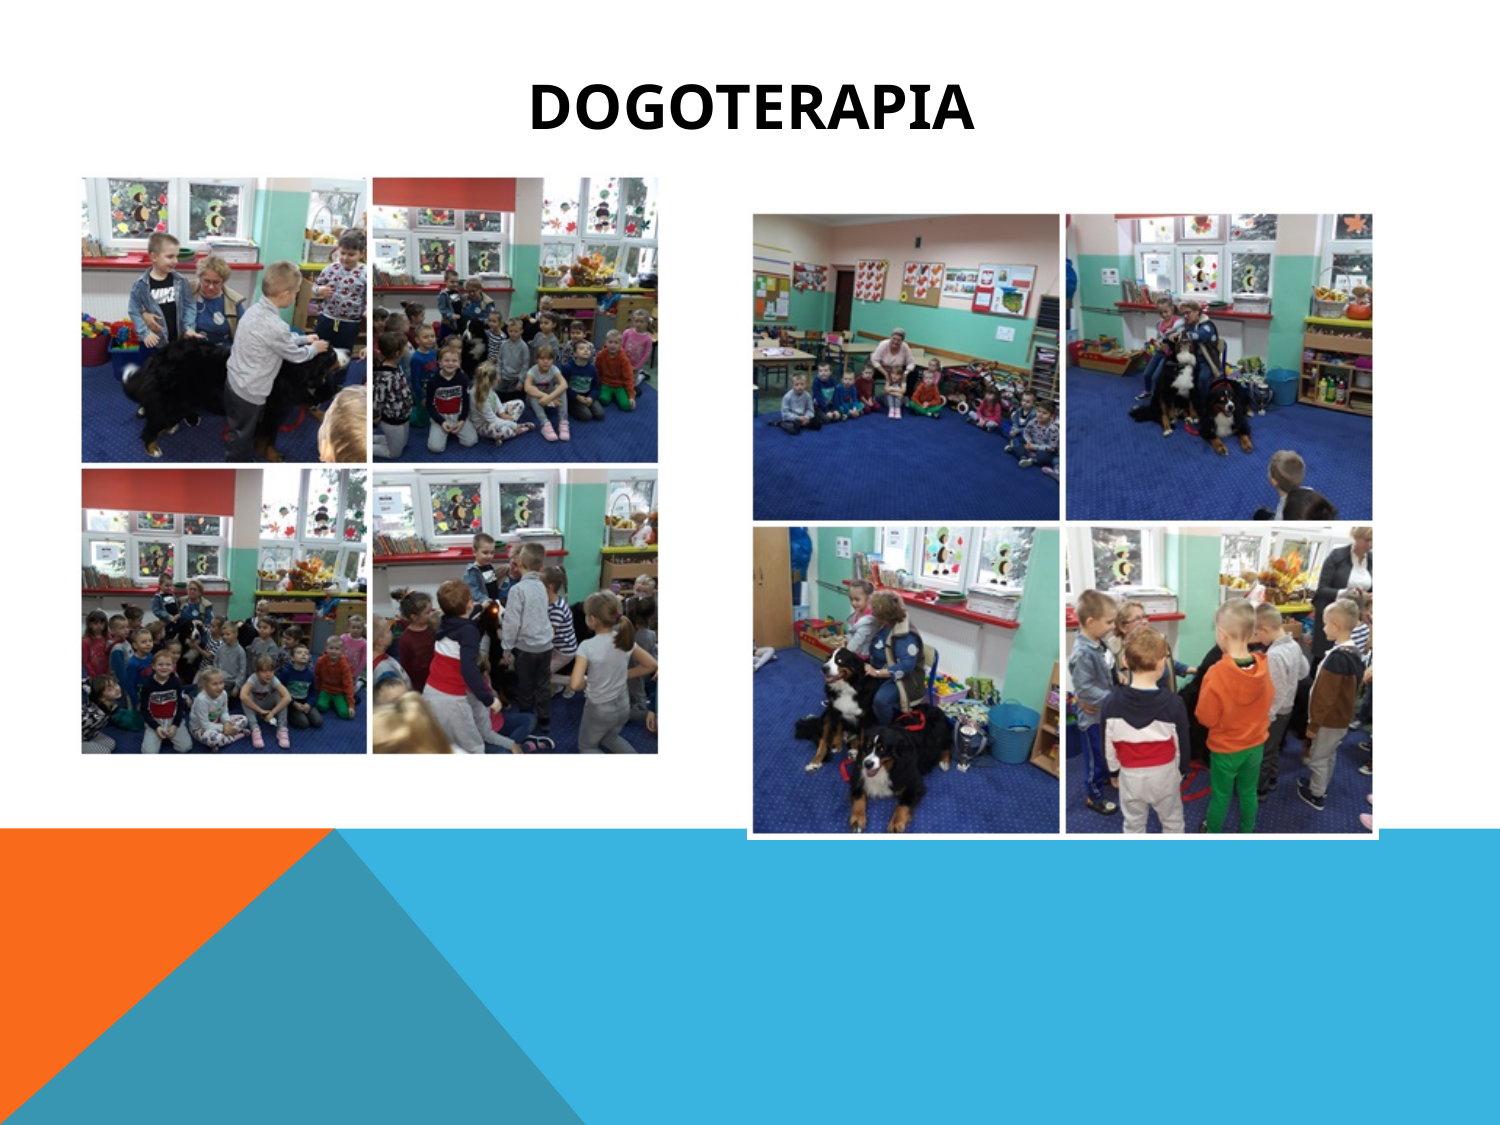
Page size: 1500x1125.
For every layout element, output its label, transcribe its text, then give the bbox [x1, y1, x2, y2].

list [76, 172, 665, 761]
picture [746, 207, 1379, 840]
title DOGOTERAPIA [135, 60, 1369, 150]
